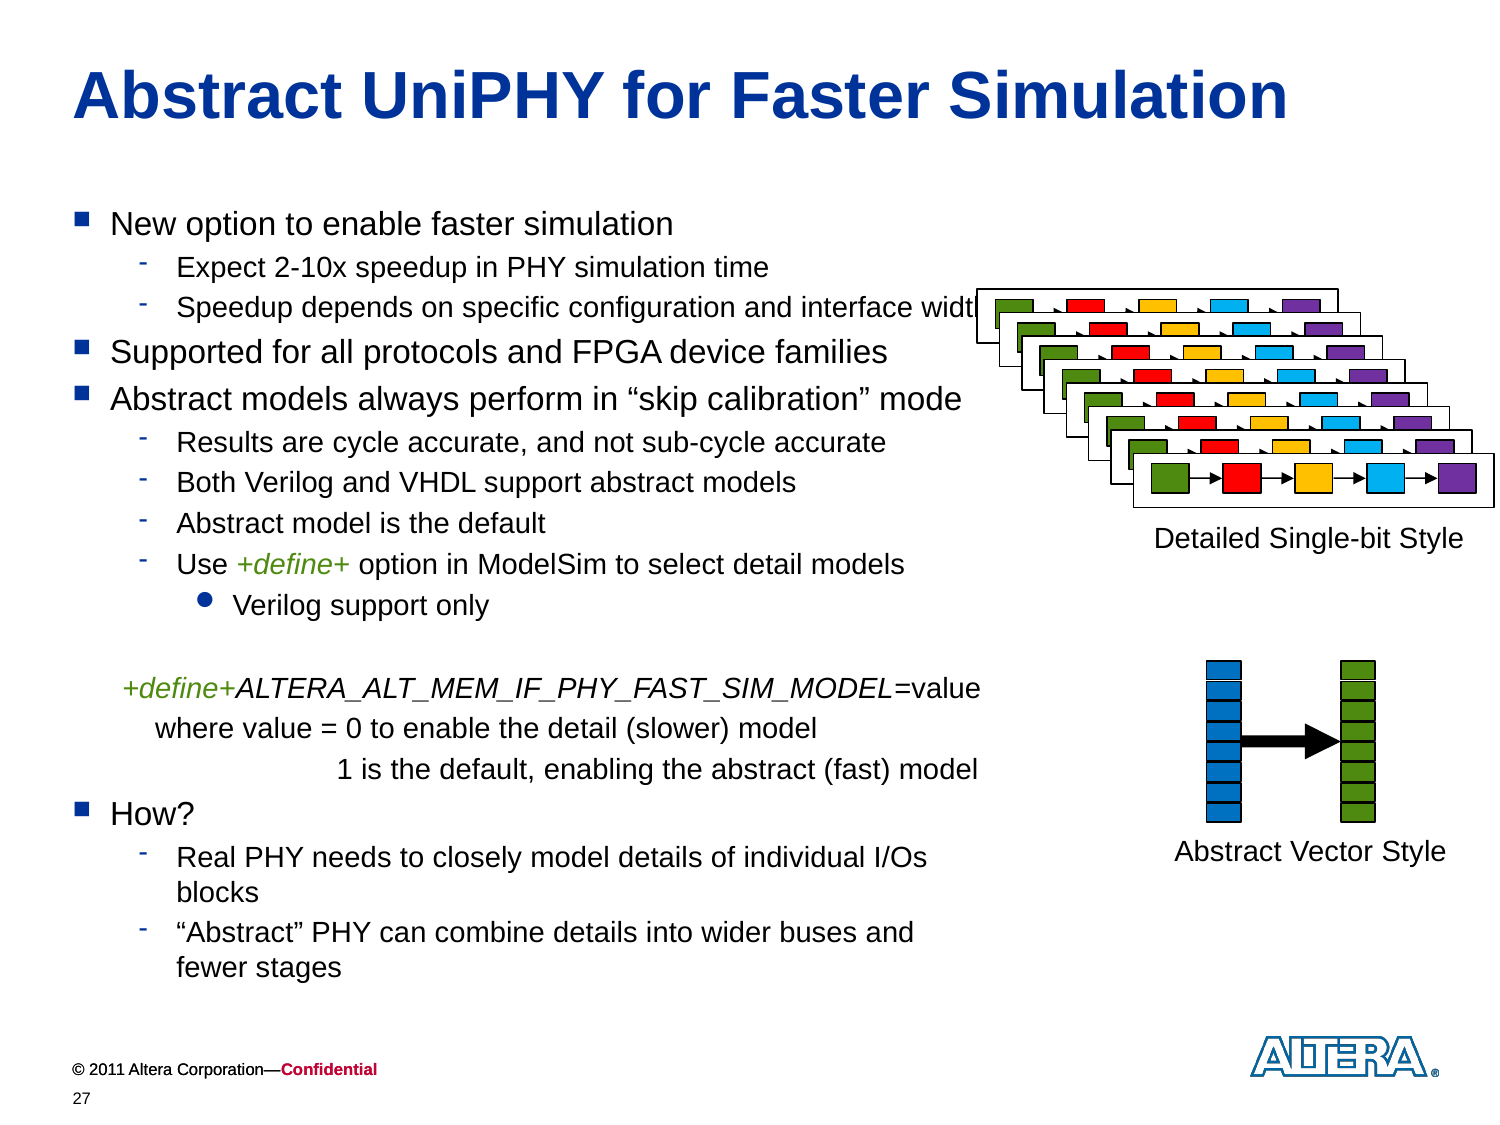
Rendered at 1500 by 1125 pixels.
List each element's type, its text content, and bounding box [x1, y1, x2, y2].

slide_number 27 [57, 1080, 173, 1125]
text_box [1340, 660, 1376, 823]
title Abstract UniPHY for Faster Simulation [57, 44, 1425, 195]
picture [1250, 1036, 1439, 1077]
text_box Detailed Single-bit Style [1138, 516, 1480, 562]
text_box Abstract Vector Style [1159, 824, 1463, 875]
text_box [1206, 660, 1242, 823]
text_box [976, 288, 1495, 508]
list New option to enable faster simulation Expect 2-10x speedup in PHY simulation time Speedup depends on specific configuration and interface width Supported for all protocols and FPGA device families Abstract models always perform in “skip calibration” mode Results are cycle accurate, and not sub-cycle accurate Both Verilog and VHDL support abstract models Abstract model is the default Use +define+ option in ModelSim to select detail models Verilog support only +define+ALTERA_ALT_MEM_IF_PHY_FAST_SIM_MODEL=value where value = 0 to enable the detail (slower) model 1 is the default, enabling the abstract (fast) model How? Real PHY needs to closely model details of individual I/Os blocks “Abstract” PHY can combine details into wider buses and fewer stages [57, 194, 1008, 963]
